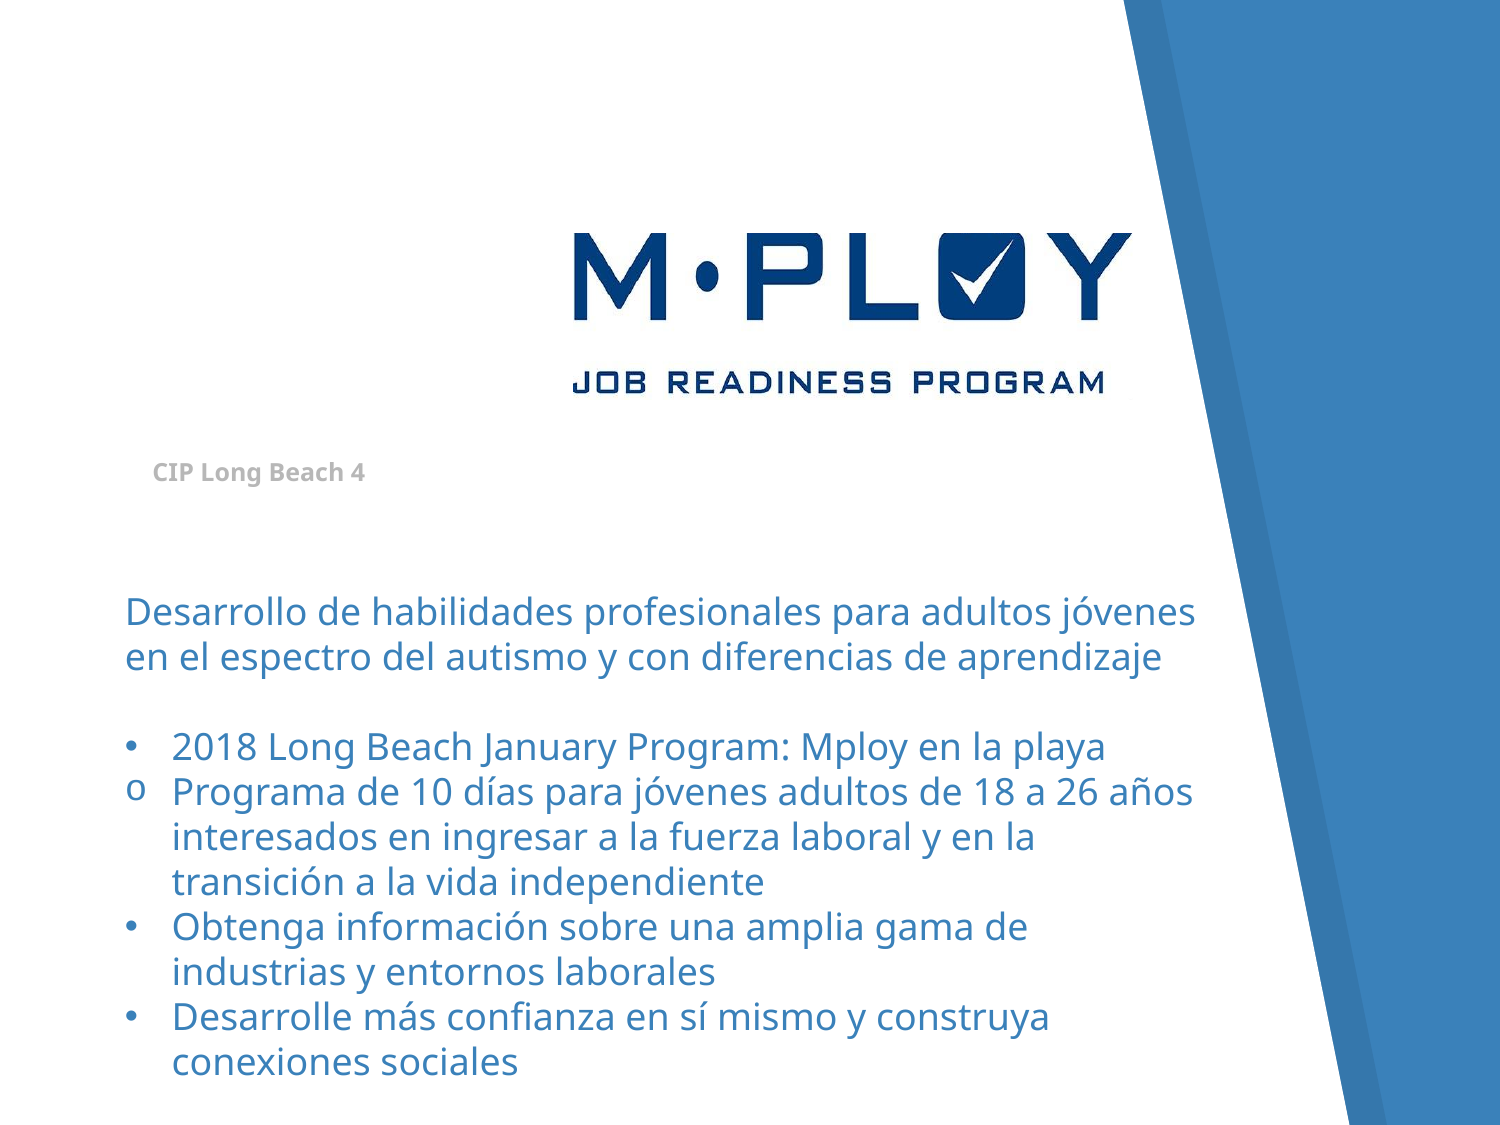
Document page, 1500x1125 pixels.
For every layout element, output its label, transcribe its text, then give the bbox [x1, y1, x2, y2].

picture [572, 233, 1133, 401]
text_box Desarrollo de habilidades profesionales para adultos jóvenes en el espectro del autismo y con diferencias de aprendizaje 2018 Long Beach January Program: Mploy en la playa Programa de 10 días para jóvenes adultos de 18 a 26 años interesados en ingresar a la fuerza laboral y en la transición a la vida independiente Obtenga información sobre una amplia gama de industrias y entornos laborales Desarrolle más confianza en sí mismo y construya conexiones sociales [109, 573, 1214, 1104]
title CIP Long Beach 4 [137, 395, 1011, 502]
